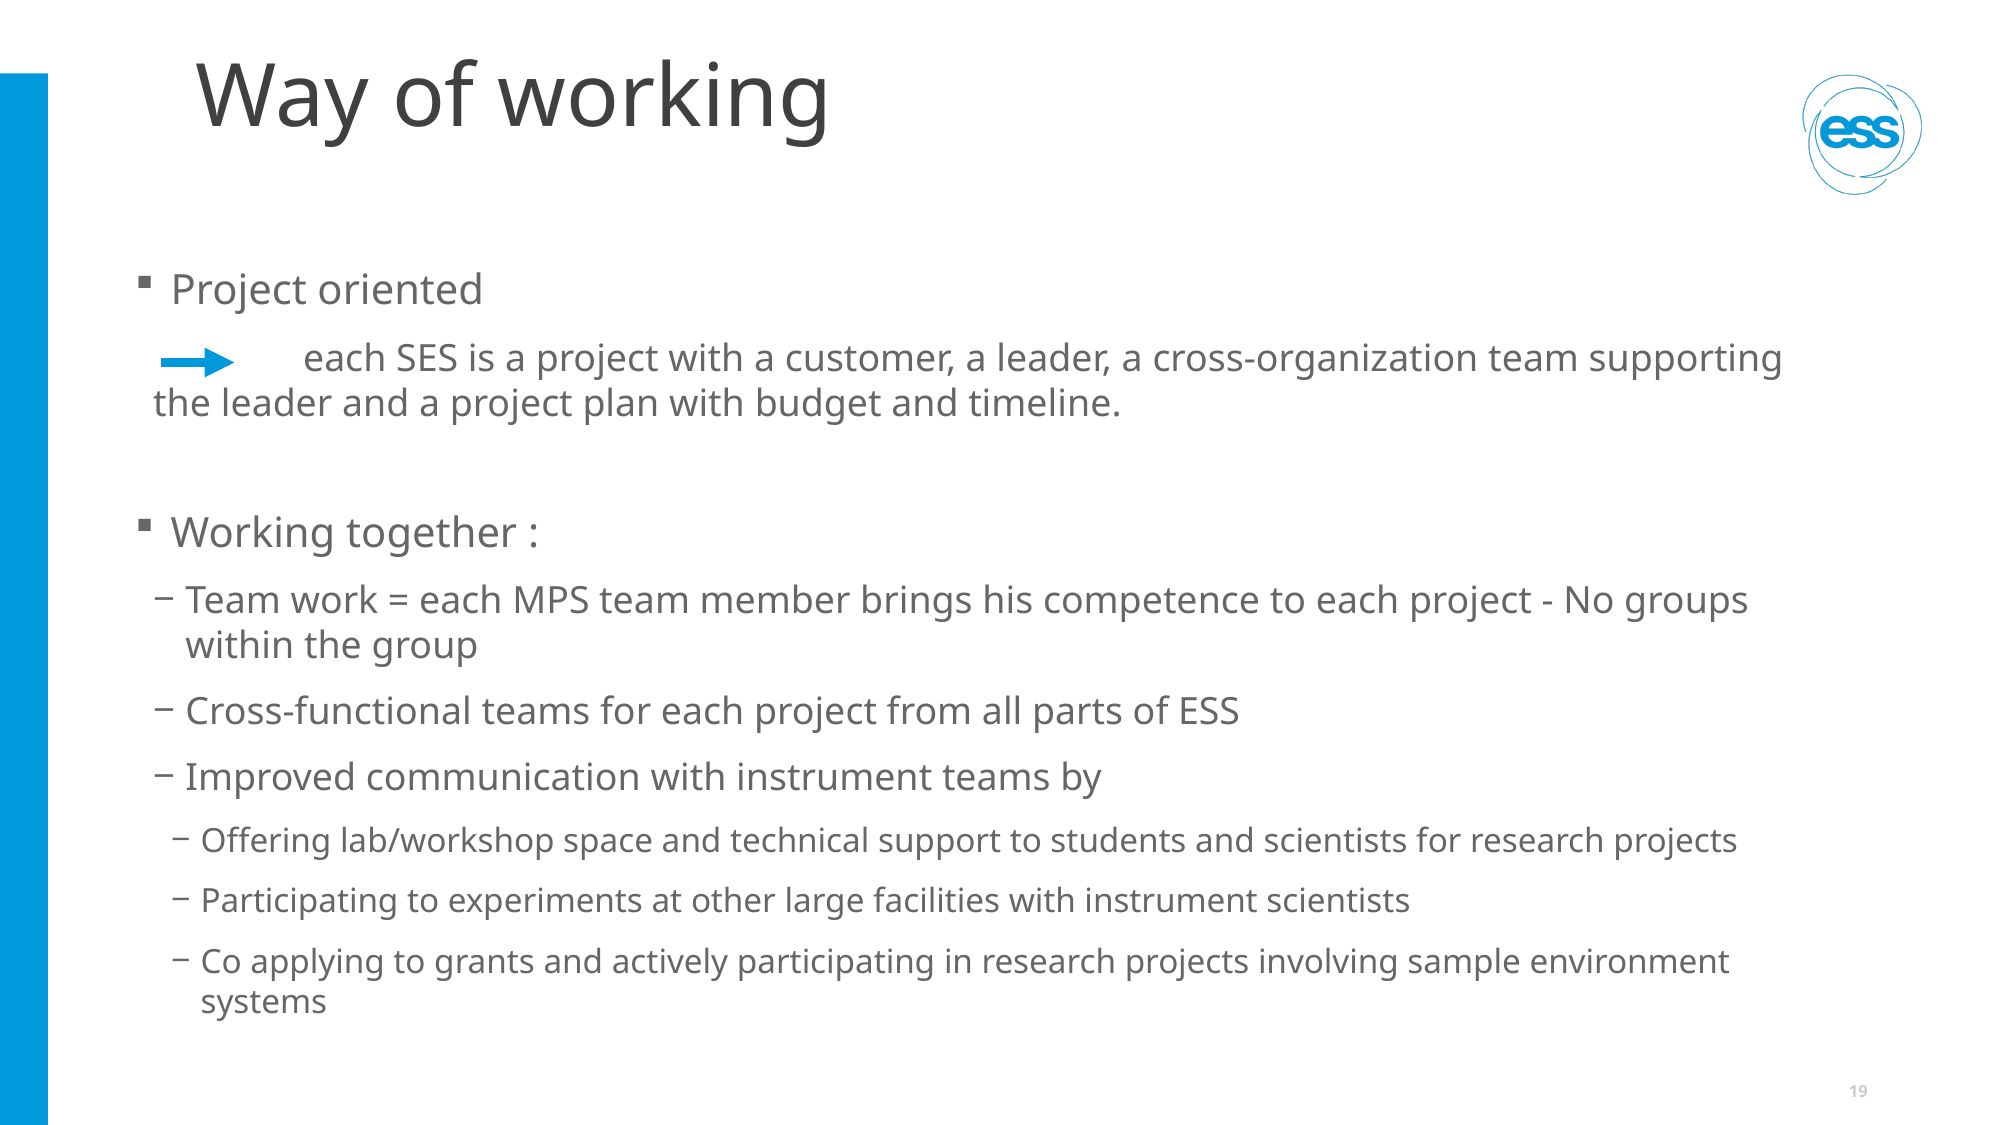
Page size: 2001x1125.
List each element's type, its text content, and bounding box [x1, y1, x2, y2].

slide_number 19 [1432, 1062, 1883, 1123]
title Way of working [181, 43, 1717, 152]
list Project oriented each SES is a project with a customer, a leader, a cross-organization team supporting the leader and a project plan with budget and timeline. Working together : Team work = each MPS team member brings his competence to each project - No groups within the group Cross-functional teams for each project from all parts of ESS Improved communication with instrument teams by Offering lab/workshop space and technical support to students and scientists for research projects Participating to experiments at other large facilities with instrument scientists Co applying to grants and actively participating in research projects involving sample environment systems [111, 255, 1830, 1038]
